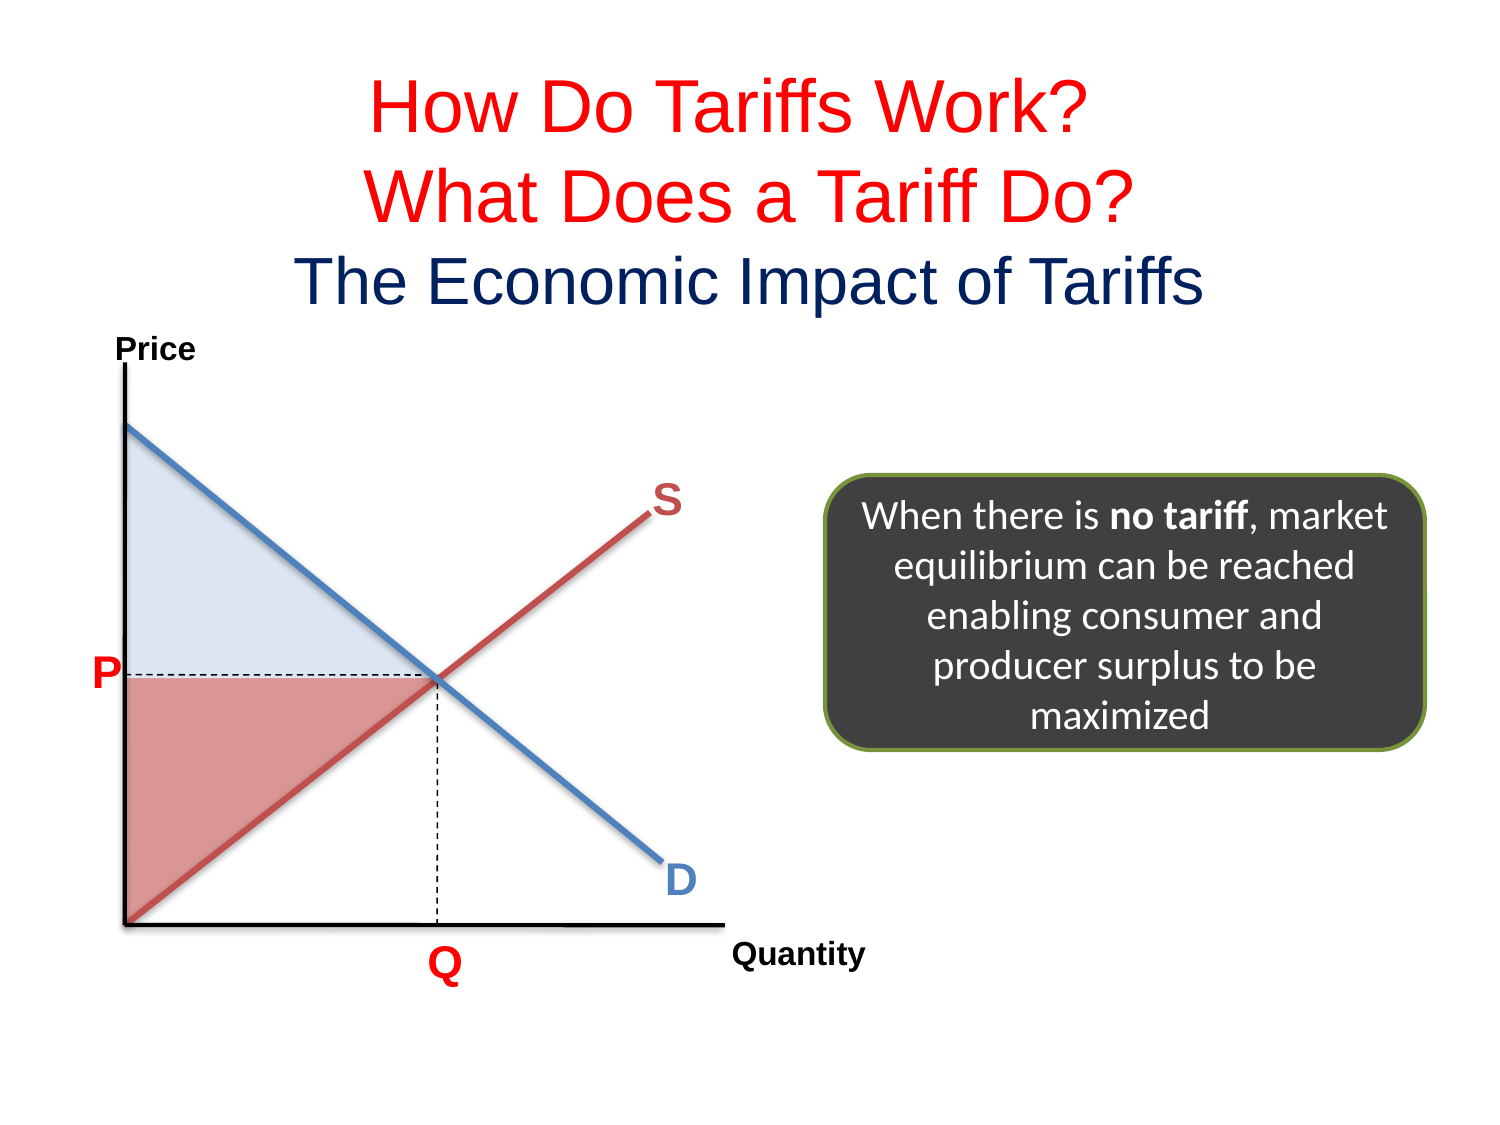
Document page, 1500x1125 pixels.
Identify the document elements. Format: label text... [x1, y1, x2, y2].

text_box S [666, 462, 763, 533]
text_box D [654, 841, 775, 912]
text_box When there is no tariff, market equilibrium can be reached enabling consumer and producer surplus to be maximized [822, 472, 1428, 753]
text_box P [77, 635, 117, 642]
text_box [124, 424, 663, 863]
text_box Q [412, 937, 538, 995]
text_box Quantity [716, 925, 888, 980]
text_box How Do Tariffs Work? What Does a Tariff Do? The Economic Impact of Tariffs [74, 112, 1425, 263]
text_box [124, 870, 651, 924]
text_box Price [99, 319, 225, 375]
text_box P [77, 653, 117, 706]
